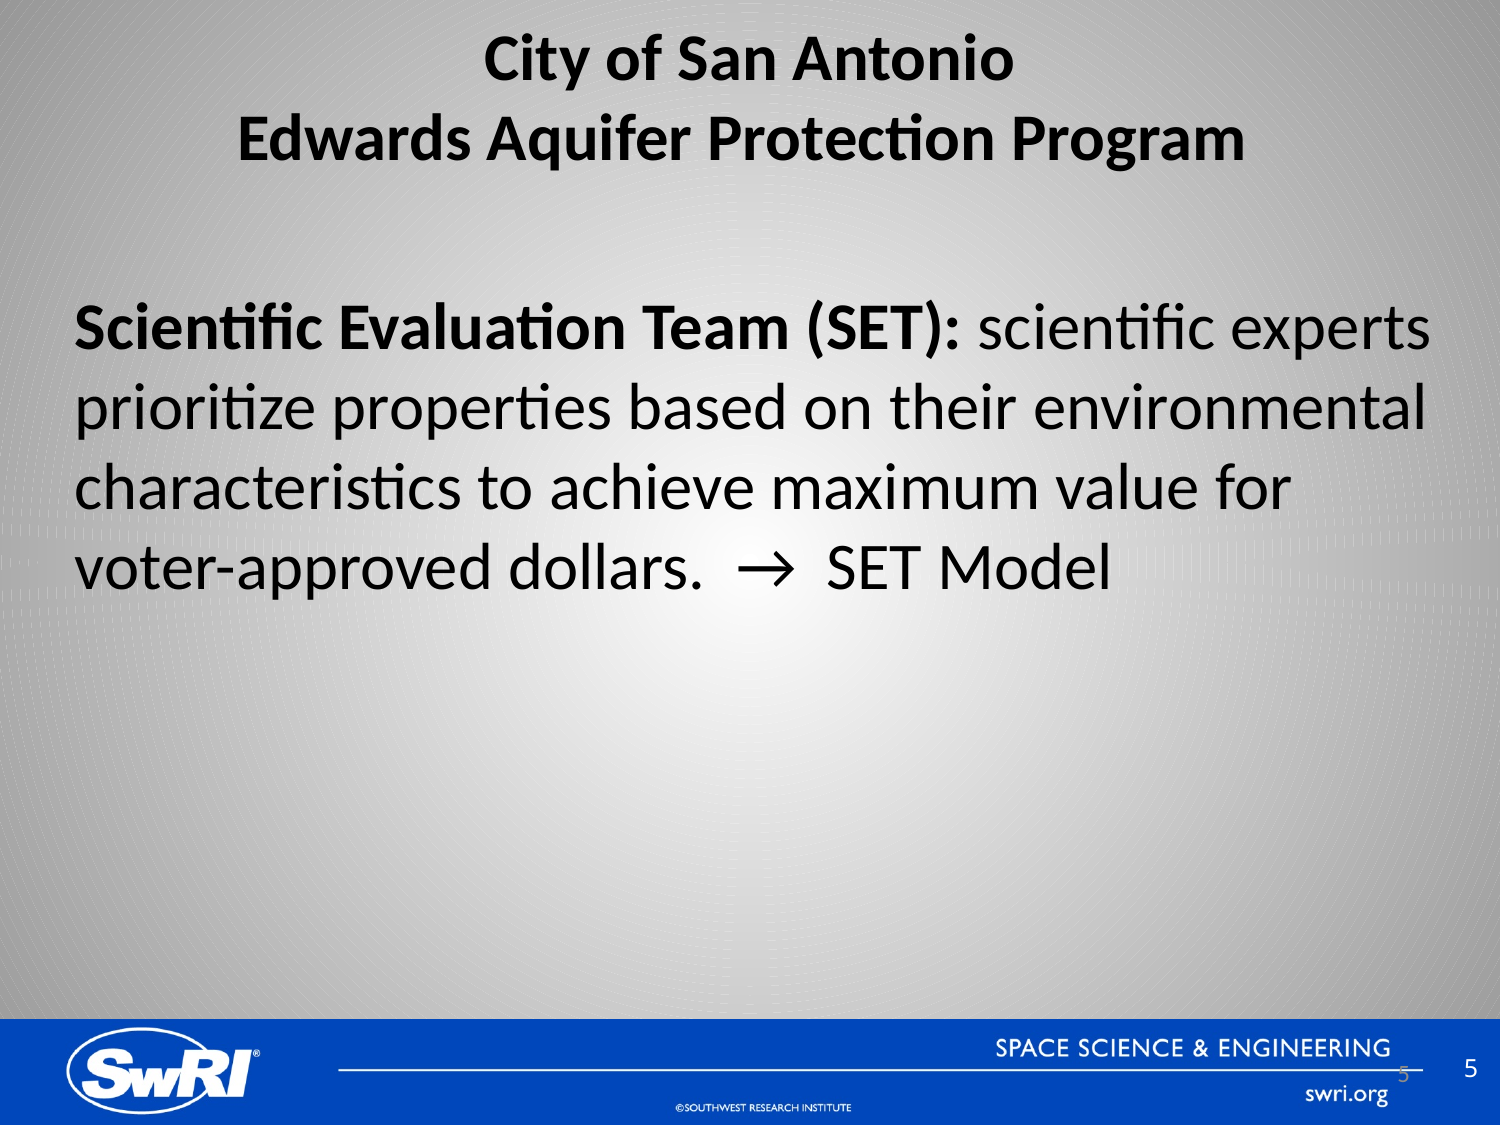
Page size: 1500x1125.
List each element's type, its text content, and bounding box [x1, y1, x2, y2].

list Scientific Evaluation Team (SET): scientific experts prioritize properties based on their environmental characteristics to achieve maximum value for voter-approved dollars. → SET Model [59, 275, 1462, 994]
slide_number 5 [1074, 1042, 1425, 1103]
picture [0, 1019, 1500, 1125]
title City of San Antonio Edwards Aquifer Protection Program [75, 0, 1425, 188]
